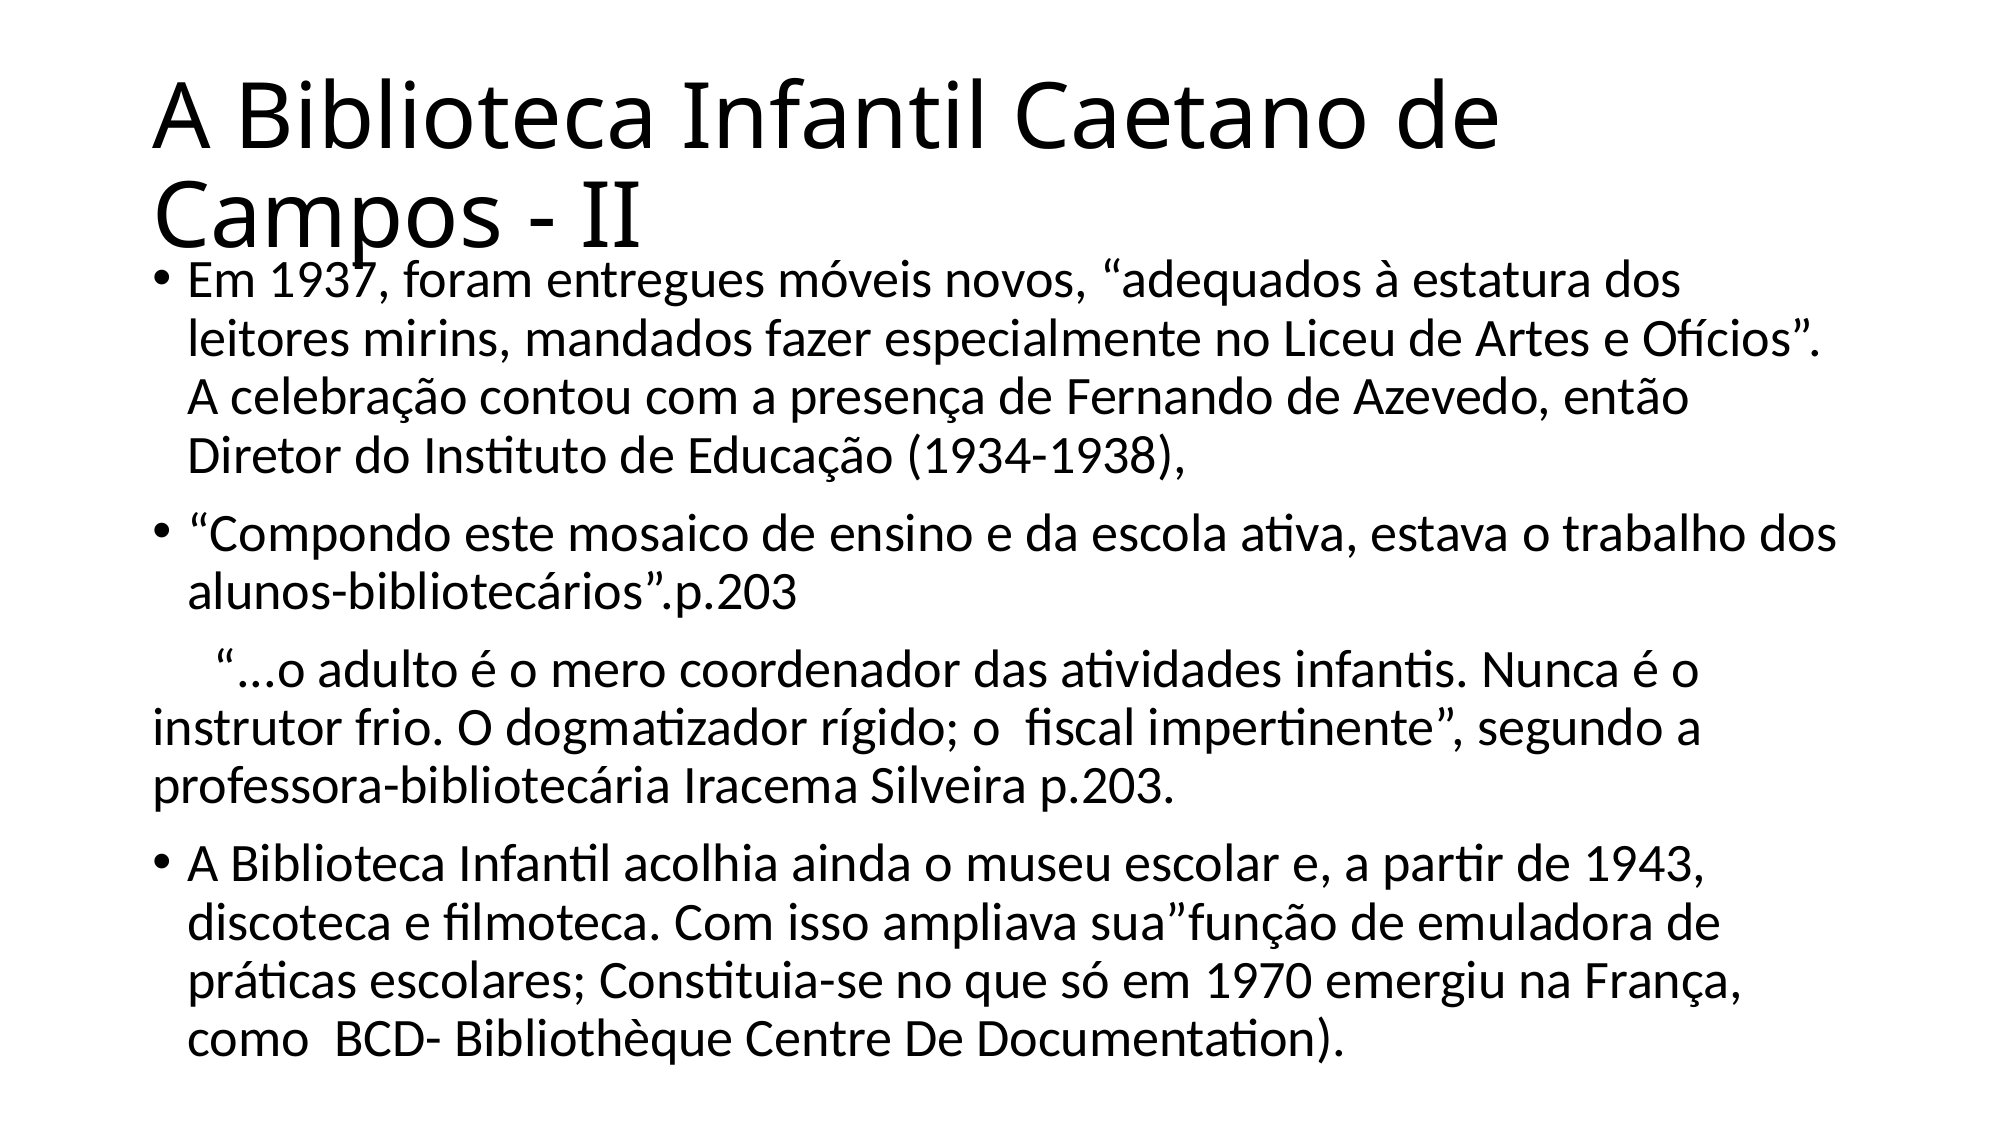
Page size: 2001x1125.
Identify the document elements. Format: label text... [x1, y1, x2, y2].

title A Biblioteca Infantil Caetano de Campos - II [137, 59, 1863, 243]
list Em 1937, foram entregues móveis novos, “adequados à estatura dos leitores mirins, mandados fazer especialmente no Liceu de Artes e Ofícios”. A celebração contou com a presença de Fernando de Azevedo, então Diretor do Instituto de Educação (1934-1938), “Compondo este mosaico de ensino e da escola ativa, estava o trabalho dos alunos-bibliotecários”.p.203 “...o adulto é o mero coordenador das atividades infantis. Nunca é o instrutor frio. O dogmatizador rígido; o fiscal impertinente”, segundo a professora-bibliotecária Iracema Silveira p.203. A Biblioteca Infantil acolhia ainda o museu escolar e, a partir de 1943, discoteca e filmoteca. Com isso ampliava sua”função de emuladora de práticas escolares; Constituia-se no que só em 1970 emergiu na França, como BCD- Bibliothèque Centre De Documentation). [137, 243, 1863, 1085]
